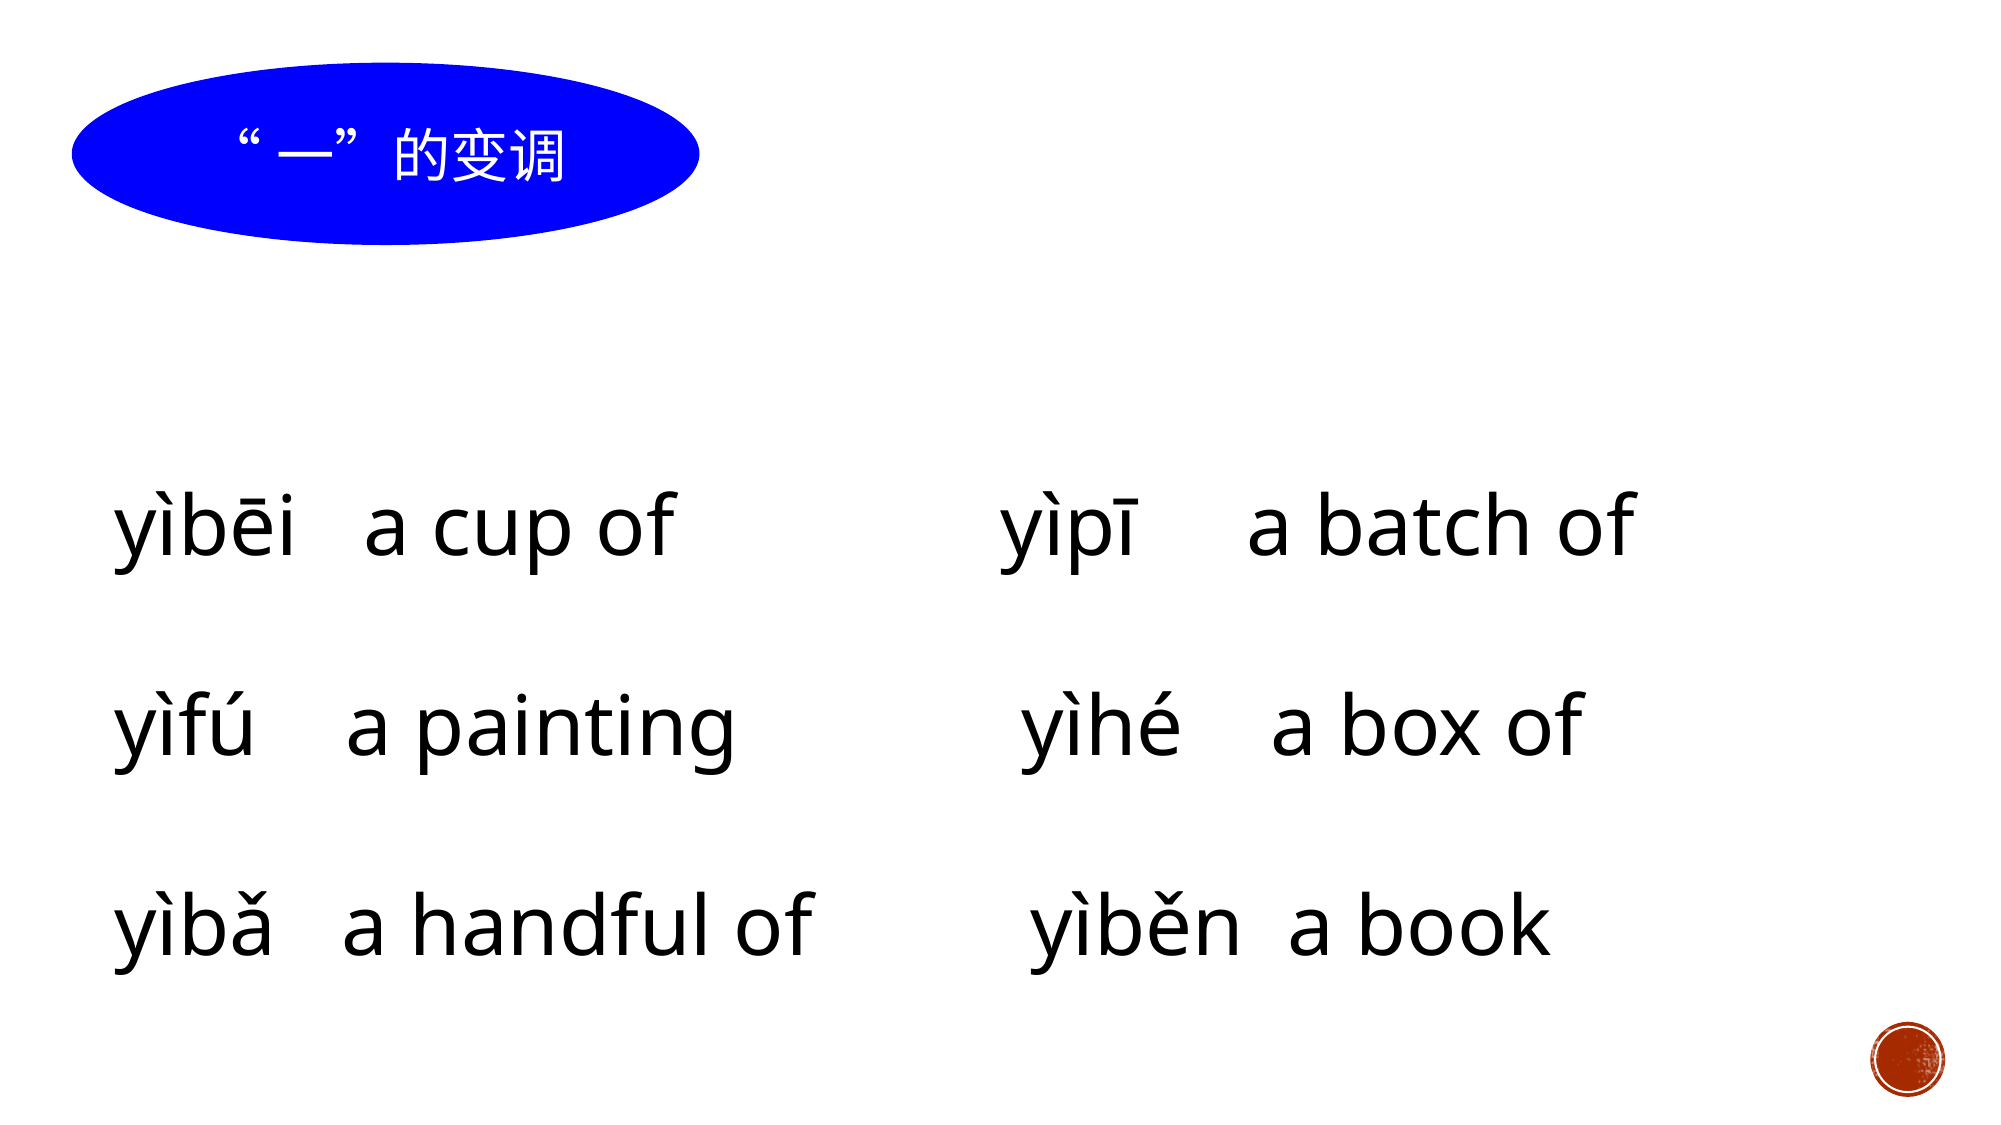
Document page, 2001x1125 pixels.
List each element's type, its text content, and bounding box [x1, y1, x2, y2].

text_box “一”的变调 [70, 61, 701, 247]
text_box yìbēi a cup of yìpī a batch of yìfú a painting yìhé a box of yìbǎ a handful of yìběn a book [99, 364, 2000, 980]
